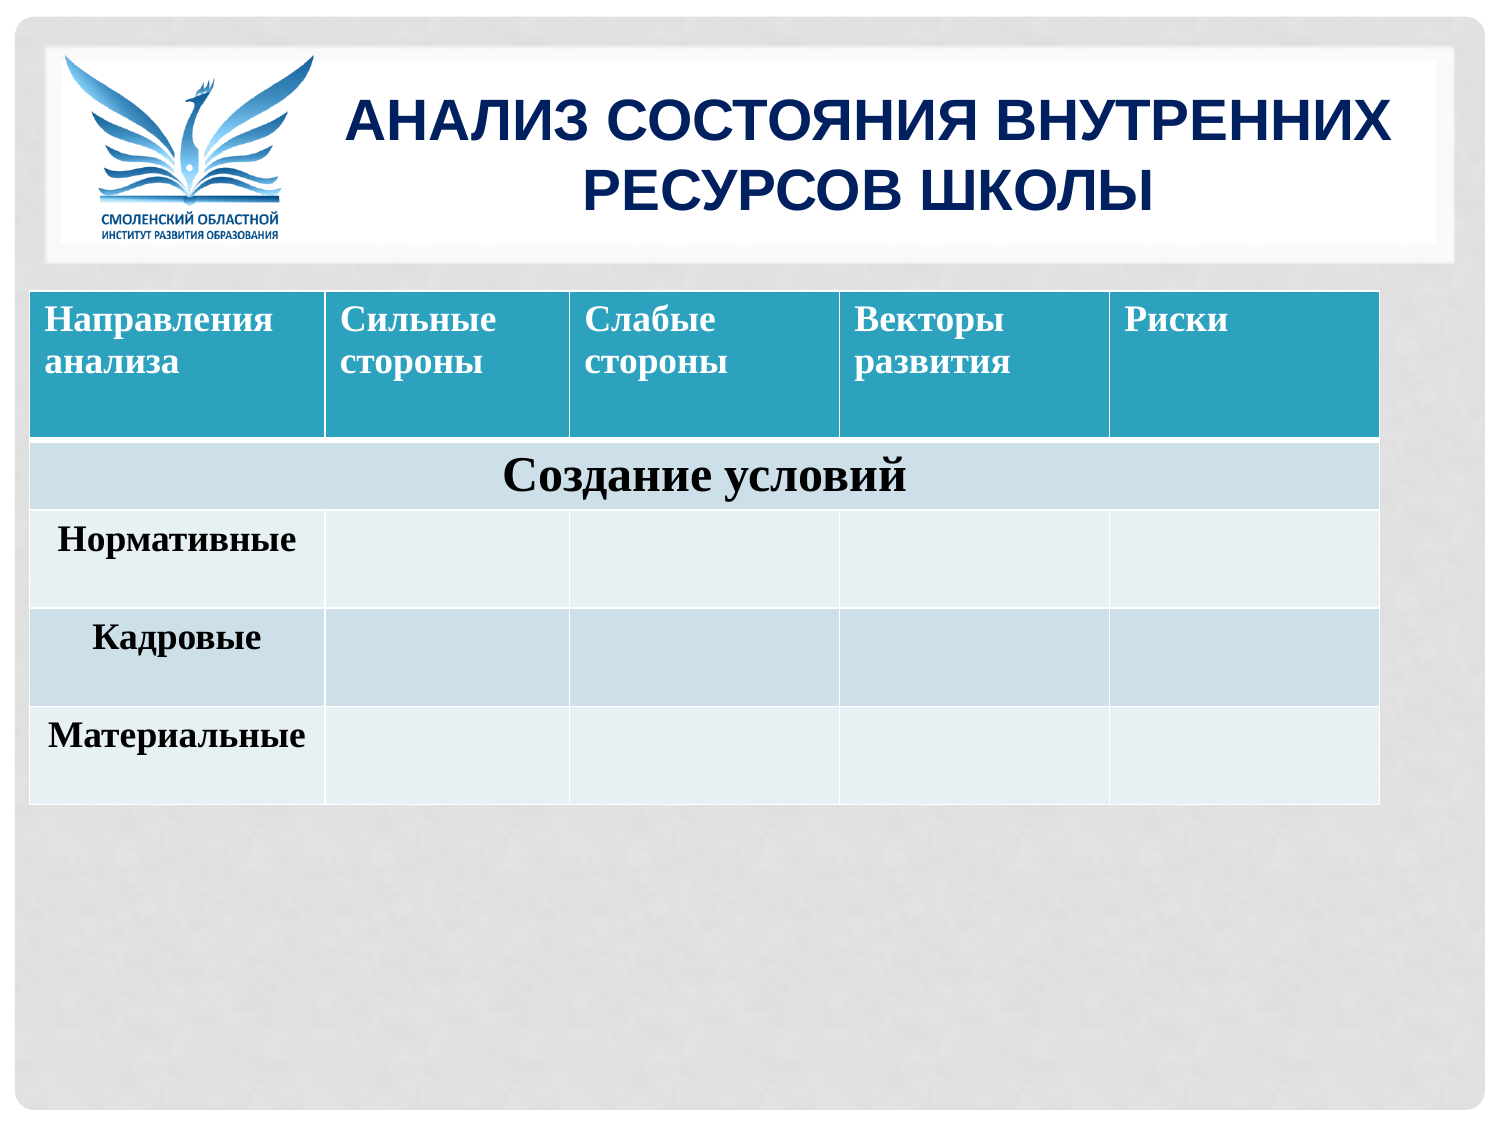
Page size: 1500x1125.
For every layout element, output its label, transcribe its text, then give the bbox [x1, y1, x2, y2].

table_cell [326, 707, 569, 804]
table_header Риски [1110, 292, 1379, 437]
table_cell Создание условий [30, 443, 1379, 509]
table_header Слабые стороны [570, 292, 839, 437]
table_cell [570, 609, 839, 706]
table_header Векторы развития [840, 292, 1109, 437]
table_cell [1110, 707, 1379, 804]
table_cell [1110, 511, 1379, 607]
table_cell [326, 609, 569, 706]
table_cell [570, 511, 839, 607]
table_cell [840, 511, 1109, 607]
picture [64, 54, 314, 239]
table_cell [840, 609, 1109, 706]
table_cell [326, 511, 569, 607]
table_cell Нормативные [30, 511, 324, 607]
table_cell Кадровые [30, 609, 324, 706]
table_cell Материальные [30, 707, 324, 804]
title Анализ состояния внутренних ресурсов школы [312, 66, 1425, 238]
table_header Направления анализа [30, 292, 324, 437]
table_cell [570, 707, 839, 804]
table_header Сильные стороны [326, 292, 569, 437]
table_cell [840, 707, 1109, 804]
table_cell [1110, 609, 1379, 706]
